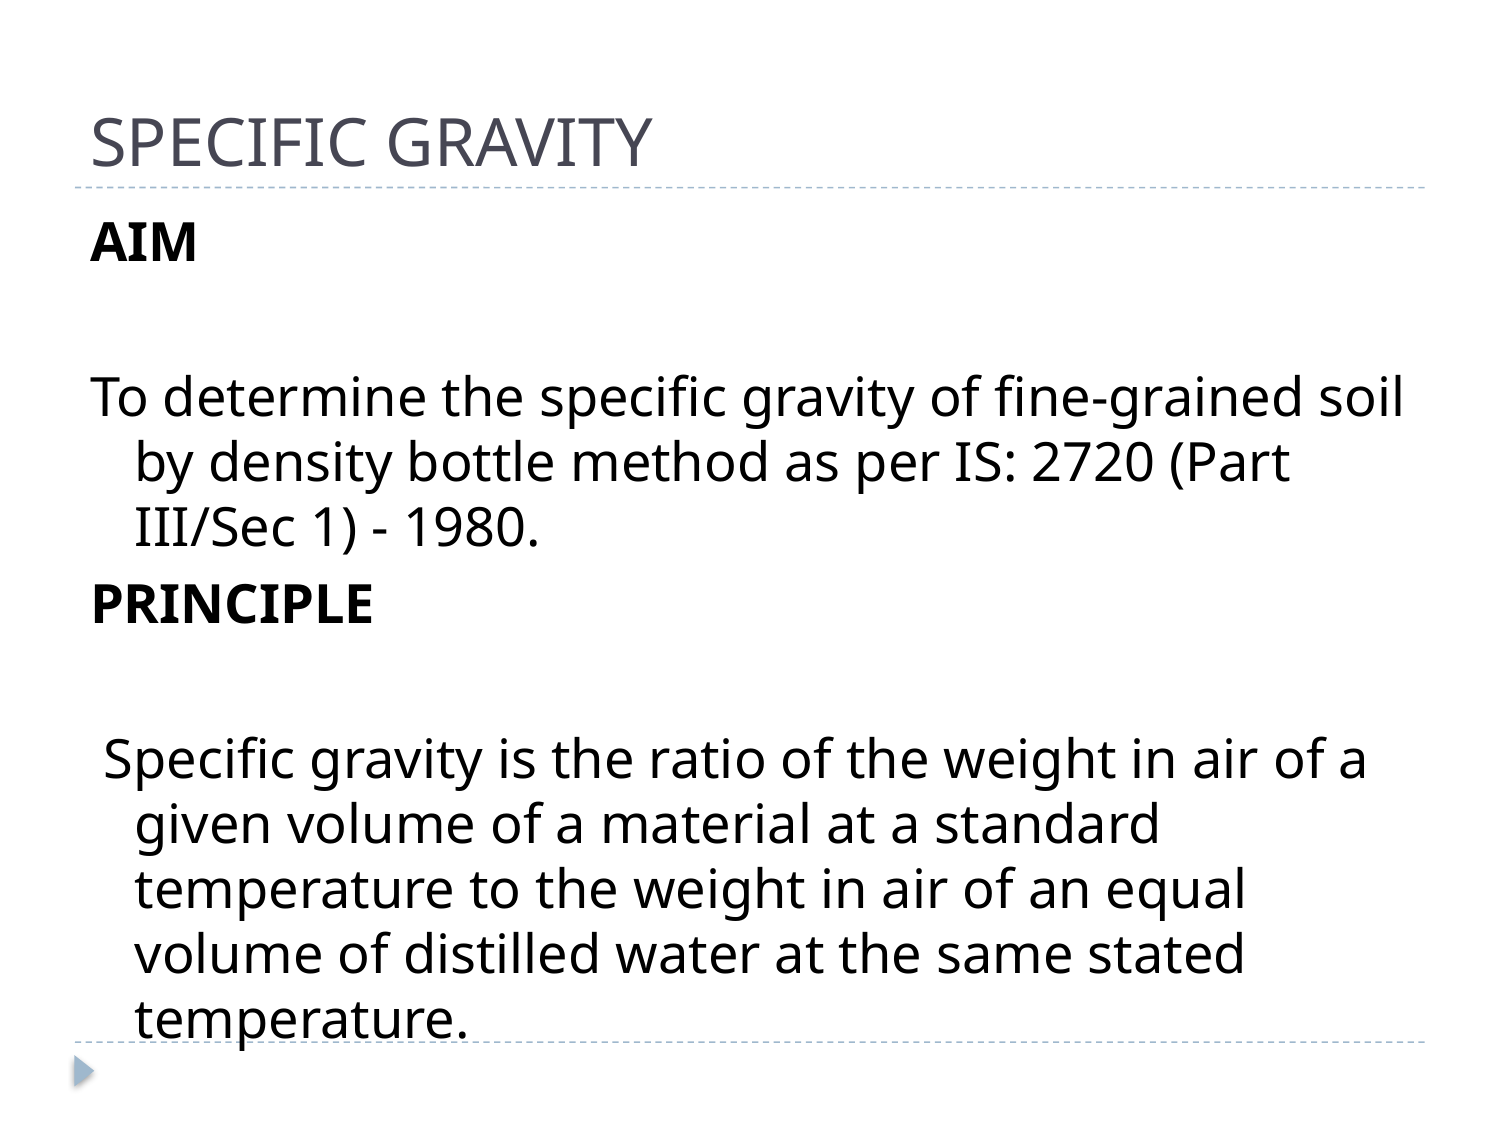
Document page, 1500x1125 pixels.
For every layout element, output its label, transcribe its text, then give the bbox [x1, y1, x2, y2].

list AIM To determine the specific gravity of fine-grained soil by density bottle method as per IS: 2720 (Part III/Sec 1) - 1980. PRINCIPLE Specific gravity is the ratio of the weight in air of a given volume of a material at a standard temperature to the weight in air of an equal volume of distilled water at the same stated temperature. [74, 199, 1426, 1011]
title SPECIFIC GRAVITY [74, 24, 1426, 188]
